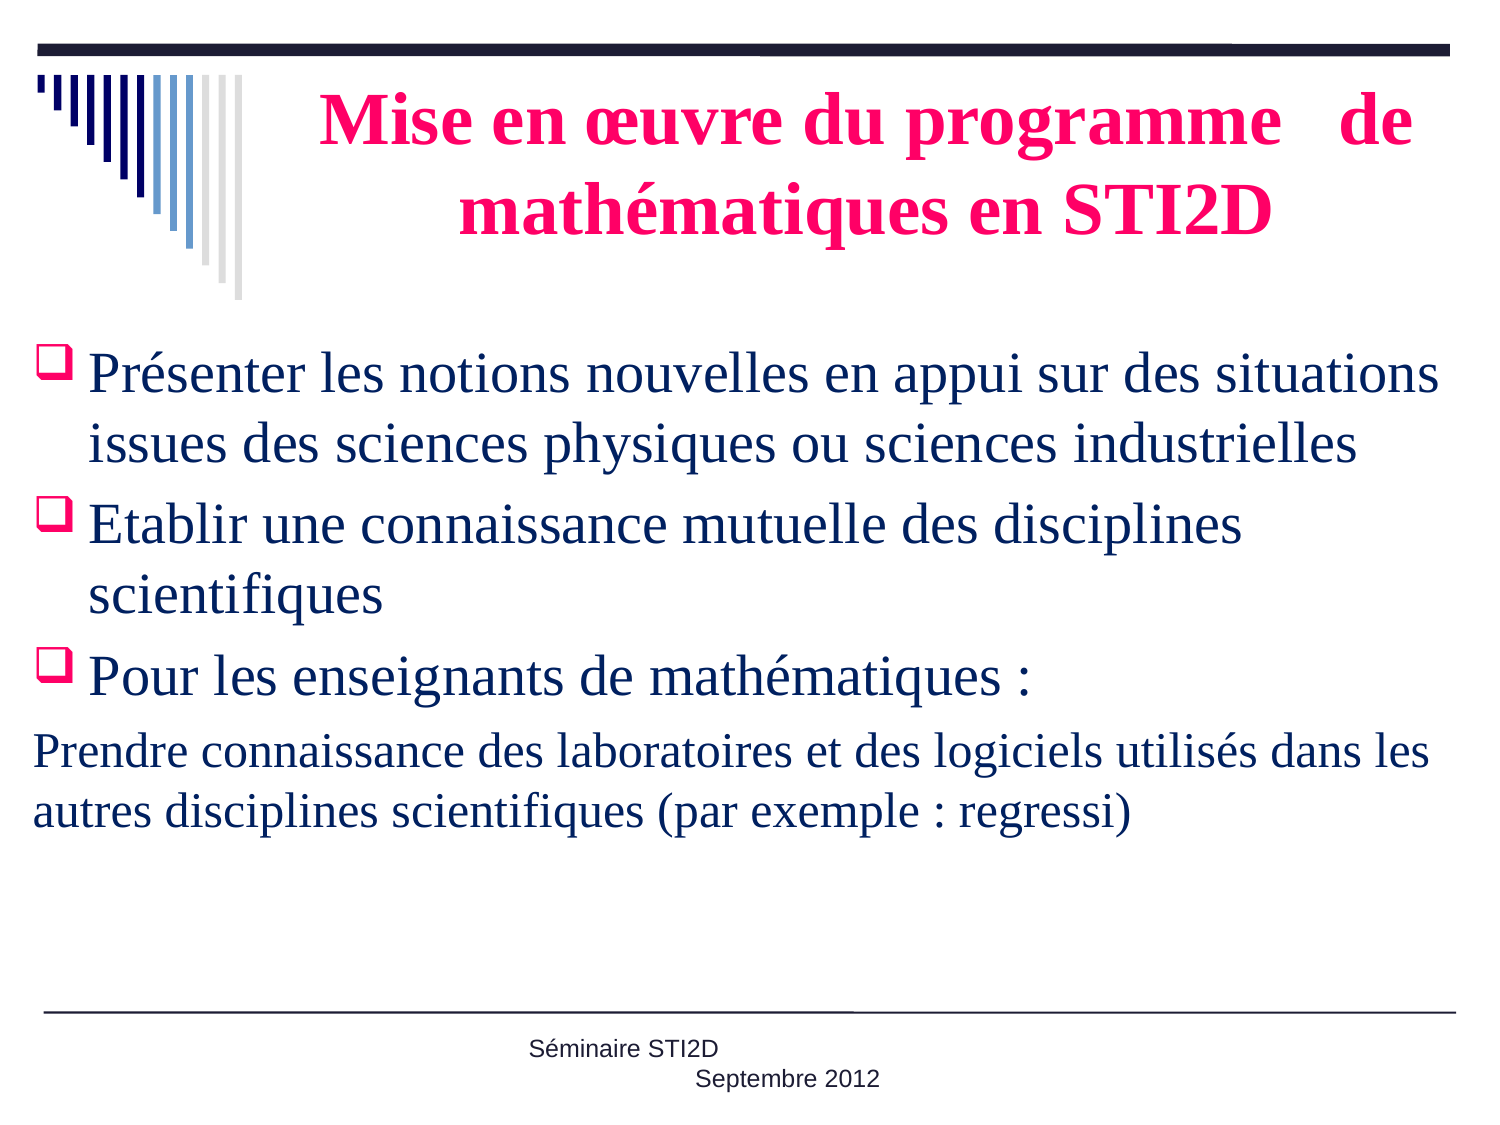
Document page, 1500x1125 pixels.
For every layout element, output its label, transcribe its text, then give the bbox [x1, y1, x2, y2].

list Présenter les notions nouvelles en appui sur des situations issues des sciences physiques ou sciences industrielles Etablir une connaissance mutuelle des disciplines scientifiques Pour les enseignants de mathématiques : Prendre connaissance des laboratoires et des logiciels utilisés dans les autres disciplines scientifiques (par exemple : regressi) [17, 326, 1500, 1035]
footer Séminaire STI2D Septembre 2012 [512, 1025, 988, 1100]
title Mise en œuvre du programme de mathématiques en STI2D [275, 75, 1459, 244]
